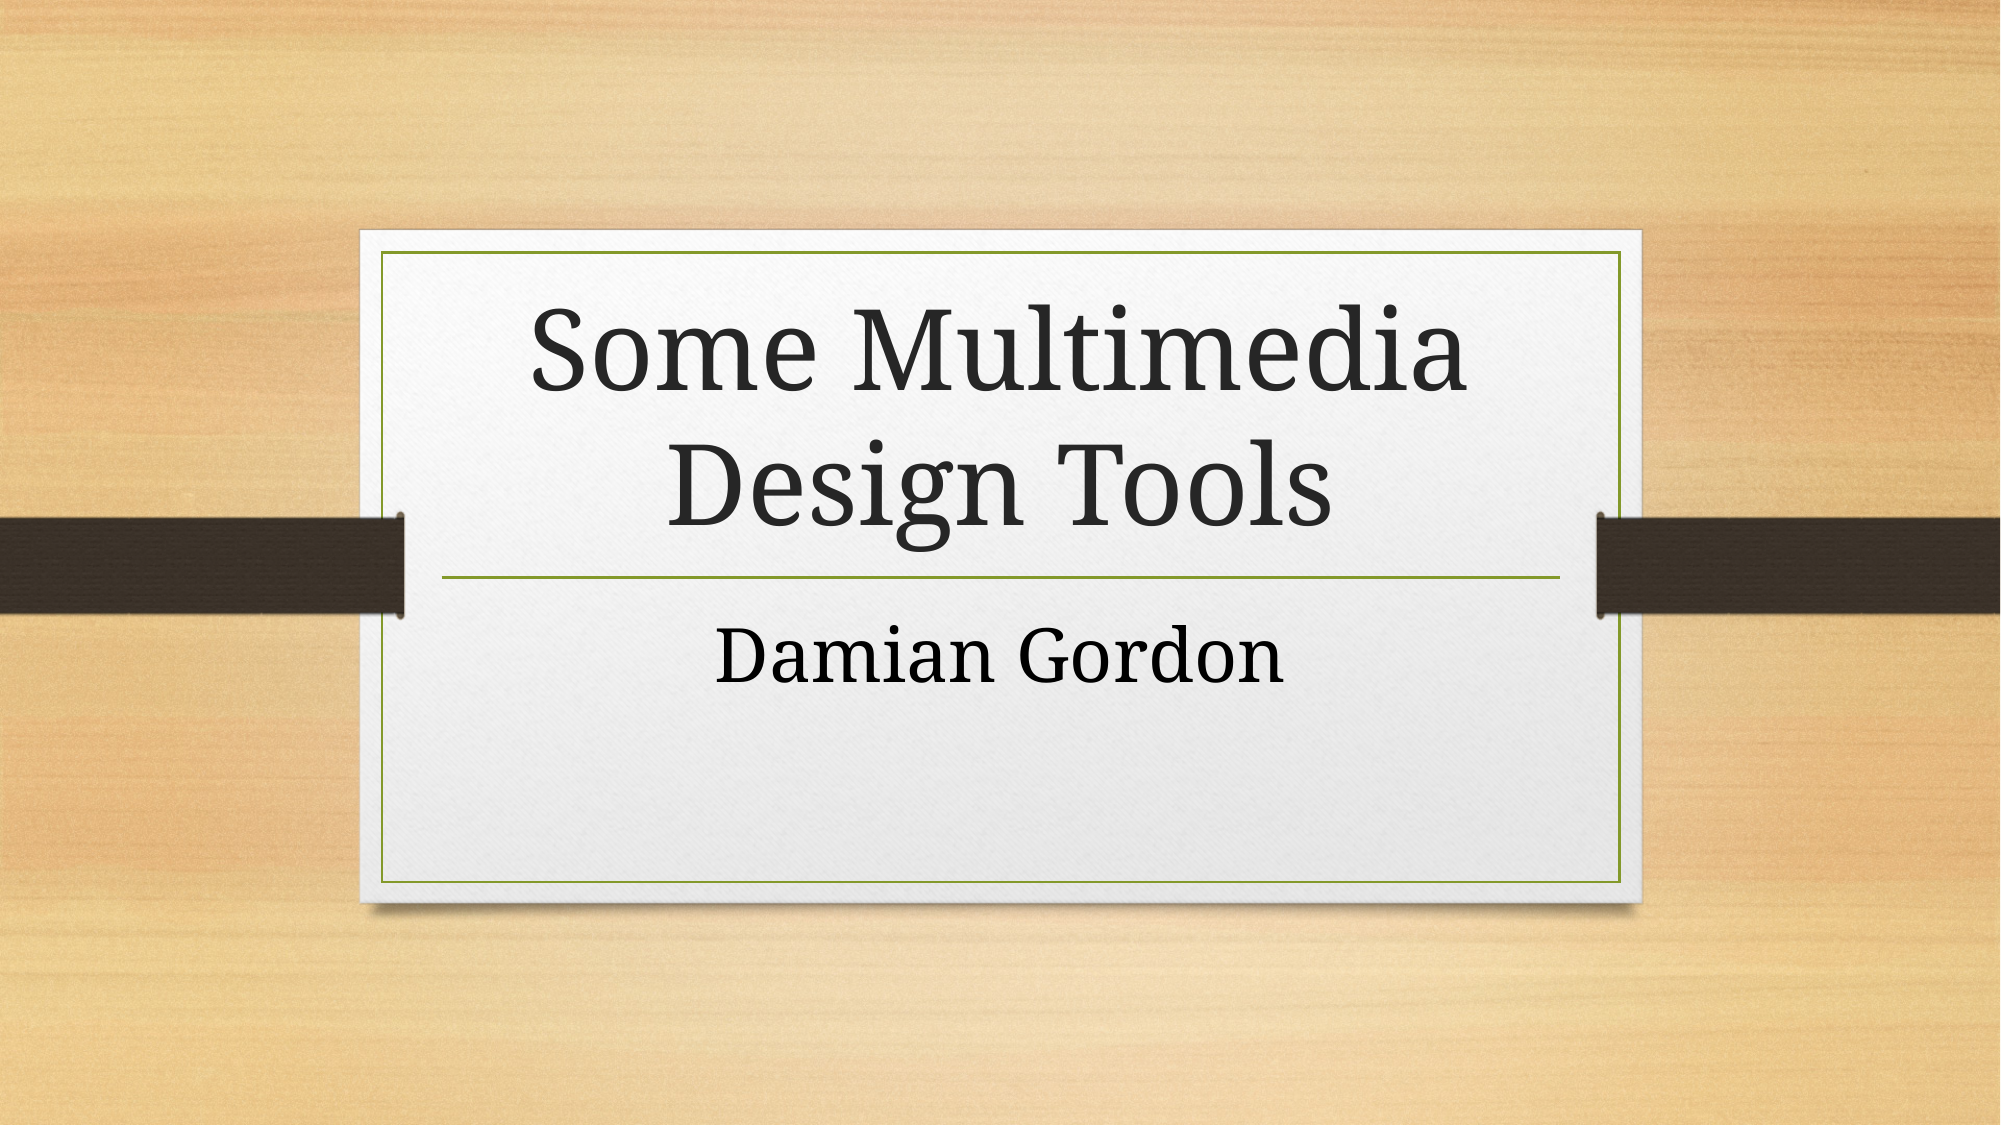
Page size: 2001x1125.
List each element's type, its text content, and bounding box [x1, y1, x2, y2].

subtitle Damian Gordon [441, 600, 1560, 817]
title Some Multimedia Design Tools [441, 306, 1560, 556]
picture [0, 0, 2001, 1125]
